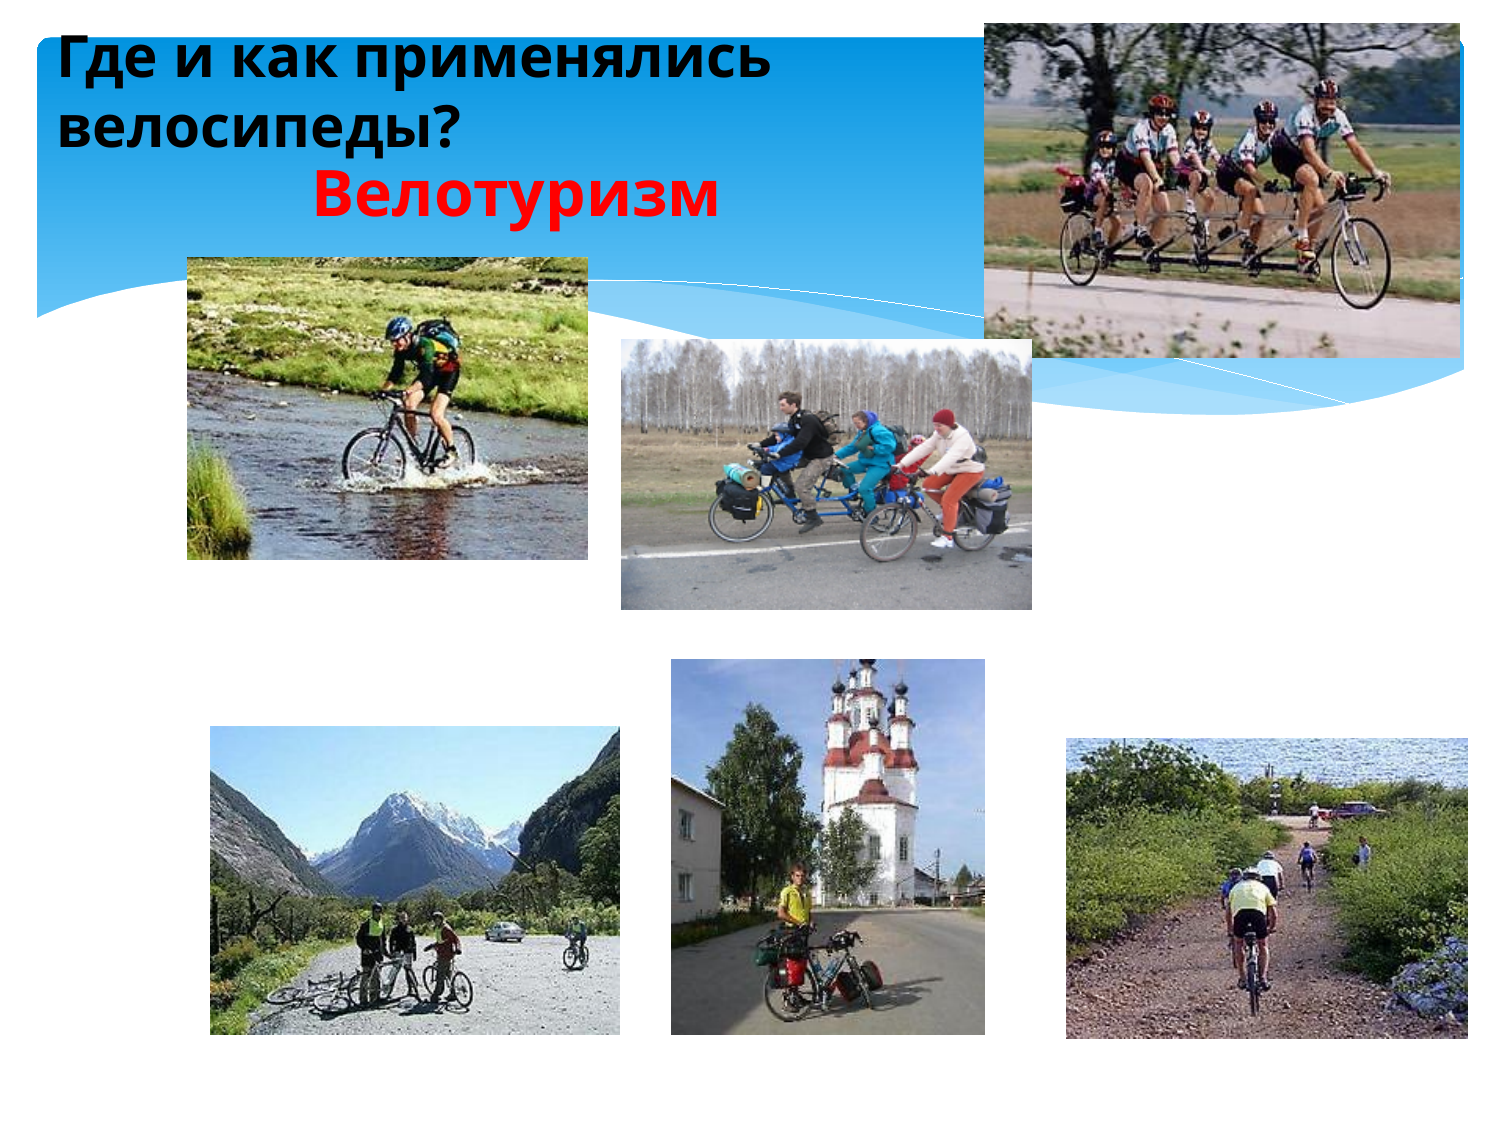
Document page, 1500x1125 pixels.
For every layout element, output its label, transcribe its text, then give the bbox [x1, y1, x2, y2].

picture [1066, 737, 1468, 1039]
text_box Где и как применялись велосипеды? [41, 11, 1128, 167]
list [187, 257, 588, 560]
picture [671, 658, 985, 1035]
picture [210, 726, 620, 1035]
title Велотуризм [242, 167, 792, 238]
picture [620, 23, 1461, 610]
